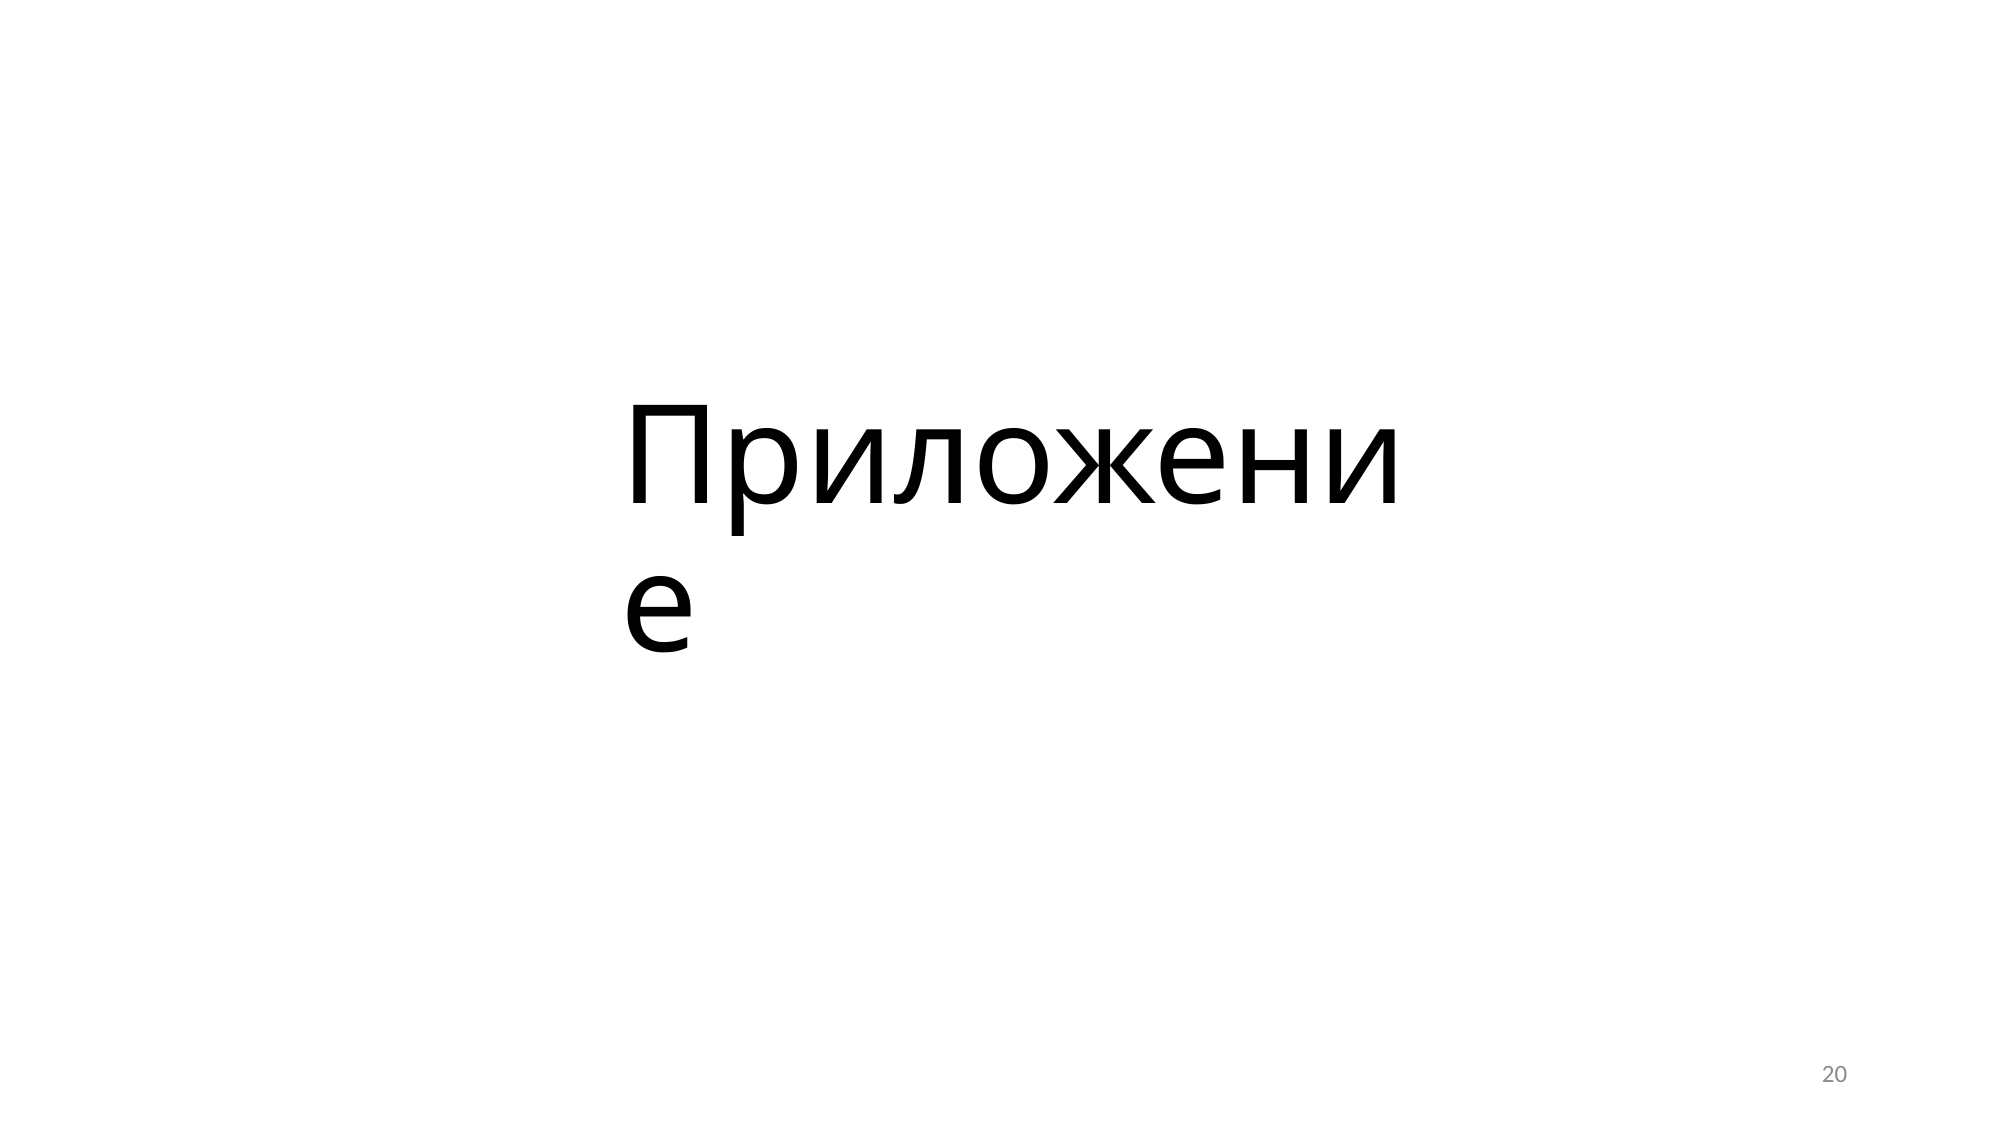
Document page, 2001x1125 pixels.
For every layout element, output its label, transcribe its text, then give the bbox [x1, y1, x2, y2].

title Приложение [605, 424, 1432, 642]
slide_number 20 [1412, 1042, 1863, 1103]
